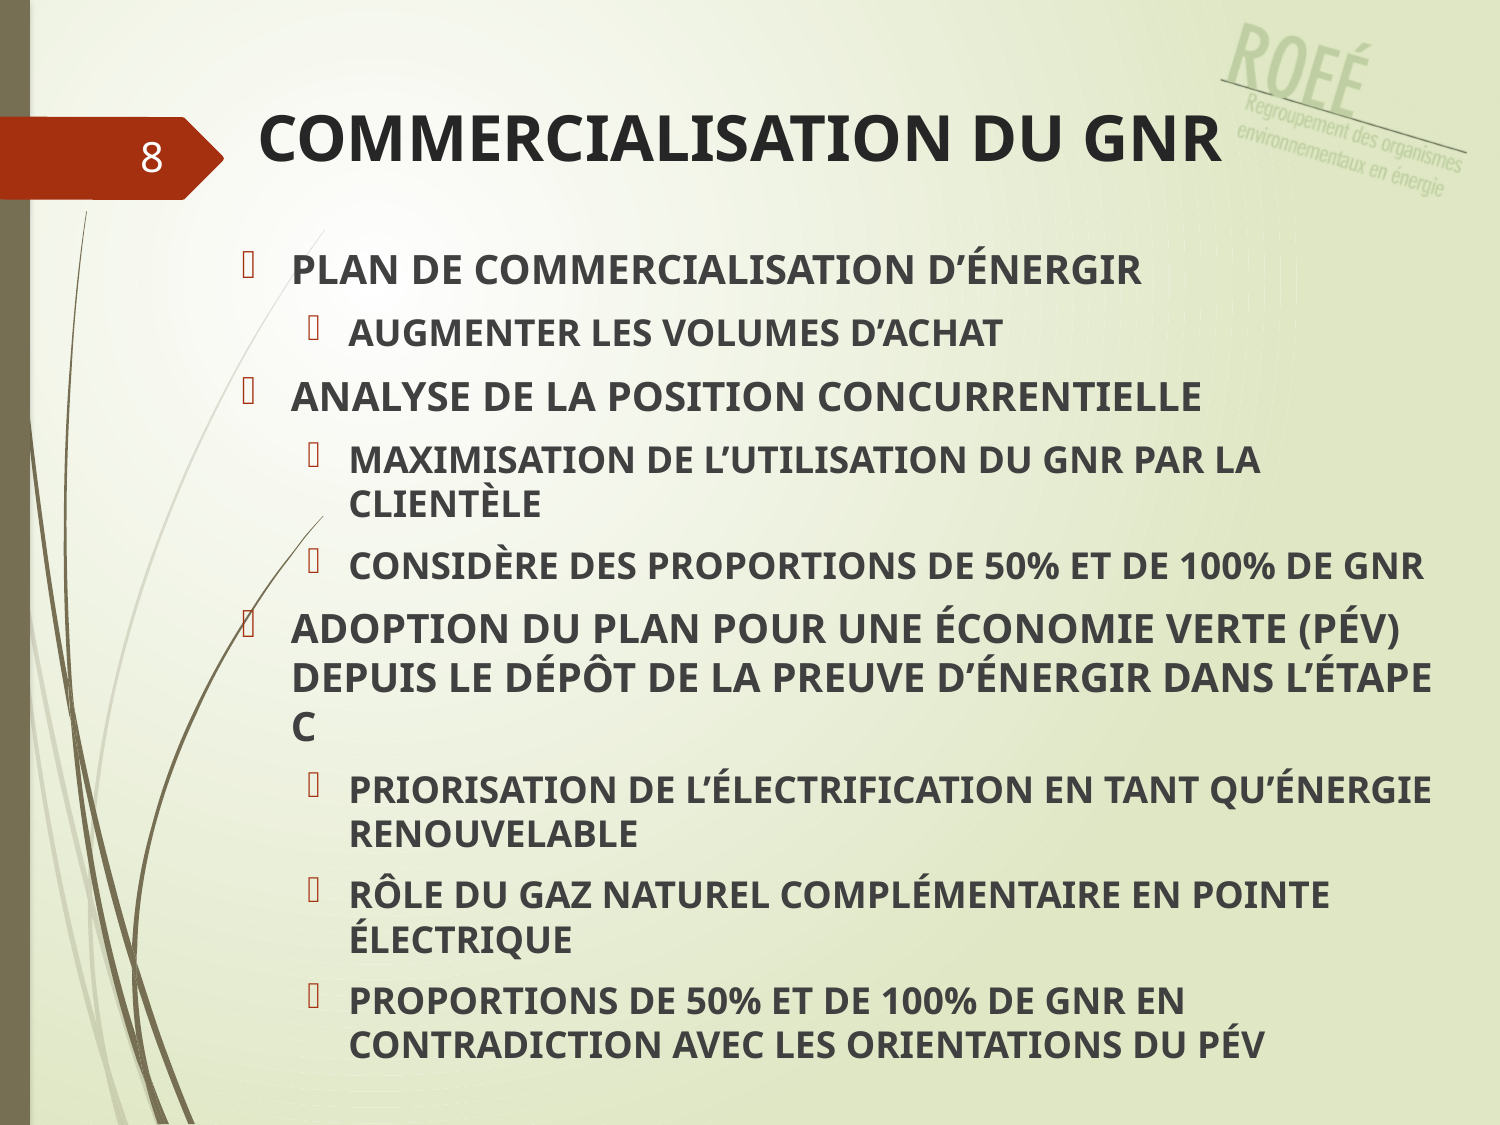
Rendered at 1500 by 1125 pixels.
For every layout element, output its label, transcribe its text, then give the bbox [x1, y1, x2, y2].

picture [1198, 18, 1500, 195]
slide_number 8 [83, 129, 180, 190]
list PLAN DE COMMERCIALISATION D’ÉNERGIR AUGMENTER LES VOLUMES D’ACHAT ANALYSE DE LA POSITION CONCURRENTIELLE MAXIMISATION DE L’UTILISATION DU GNR PAR LA CLIENTÈLE CONSIDÈRE DES PROPORTIONS DE 50% ET DE 100% DE GNR ADOPTION DU PLAN POUR UNE ÉCONOMIE VERTE (PÉV) DEPUIS LE DÉPÔT DE LA PREUVE D’ÉNERGIR DANS L’ÉTAPE C PRIORISATION DE L’ÉLECTRIFICATION EN TANT QU’ÉNERGIE RENOUVELABLE RÔLE DU GAZ NATUREL COMPLÉMENTAIRE EN POINTE ÉLECTRIQUE PROPORTIONS DE 50% ET DE 100% DE GNR EN CONTRADICTION AVEC LES ORIENTATIONS DU PÉV [218, 236, 1471, 1083]
title COMMERCIALISATION DU GNR [242, 90, 1406, 236]
